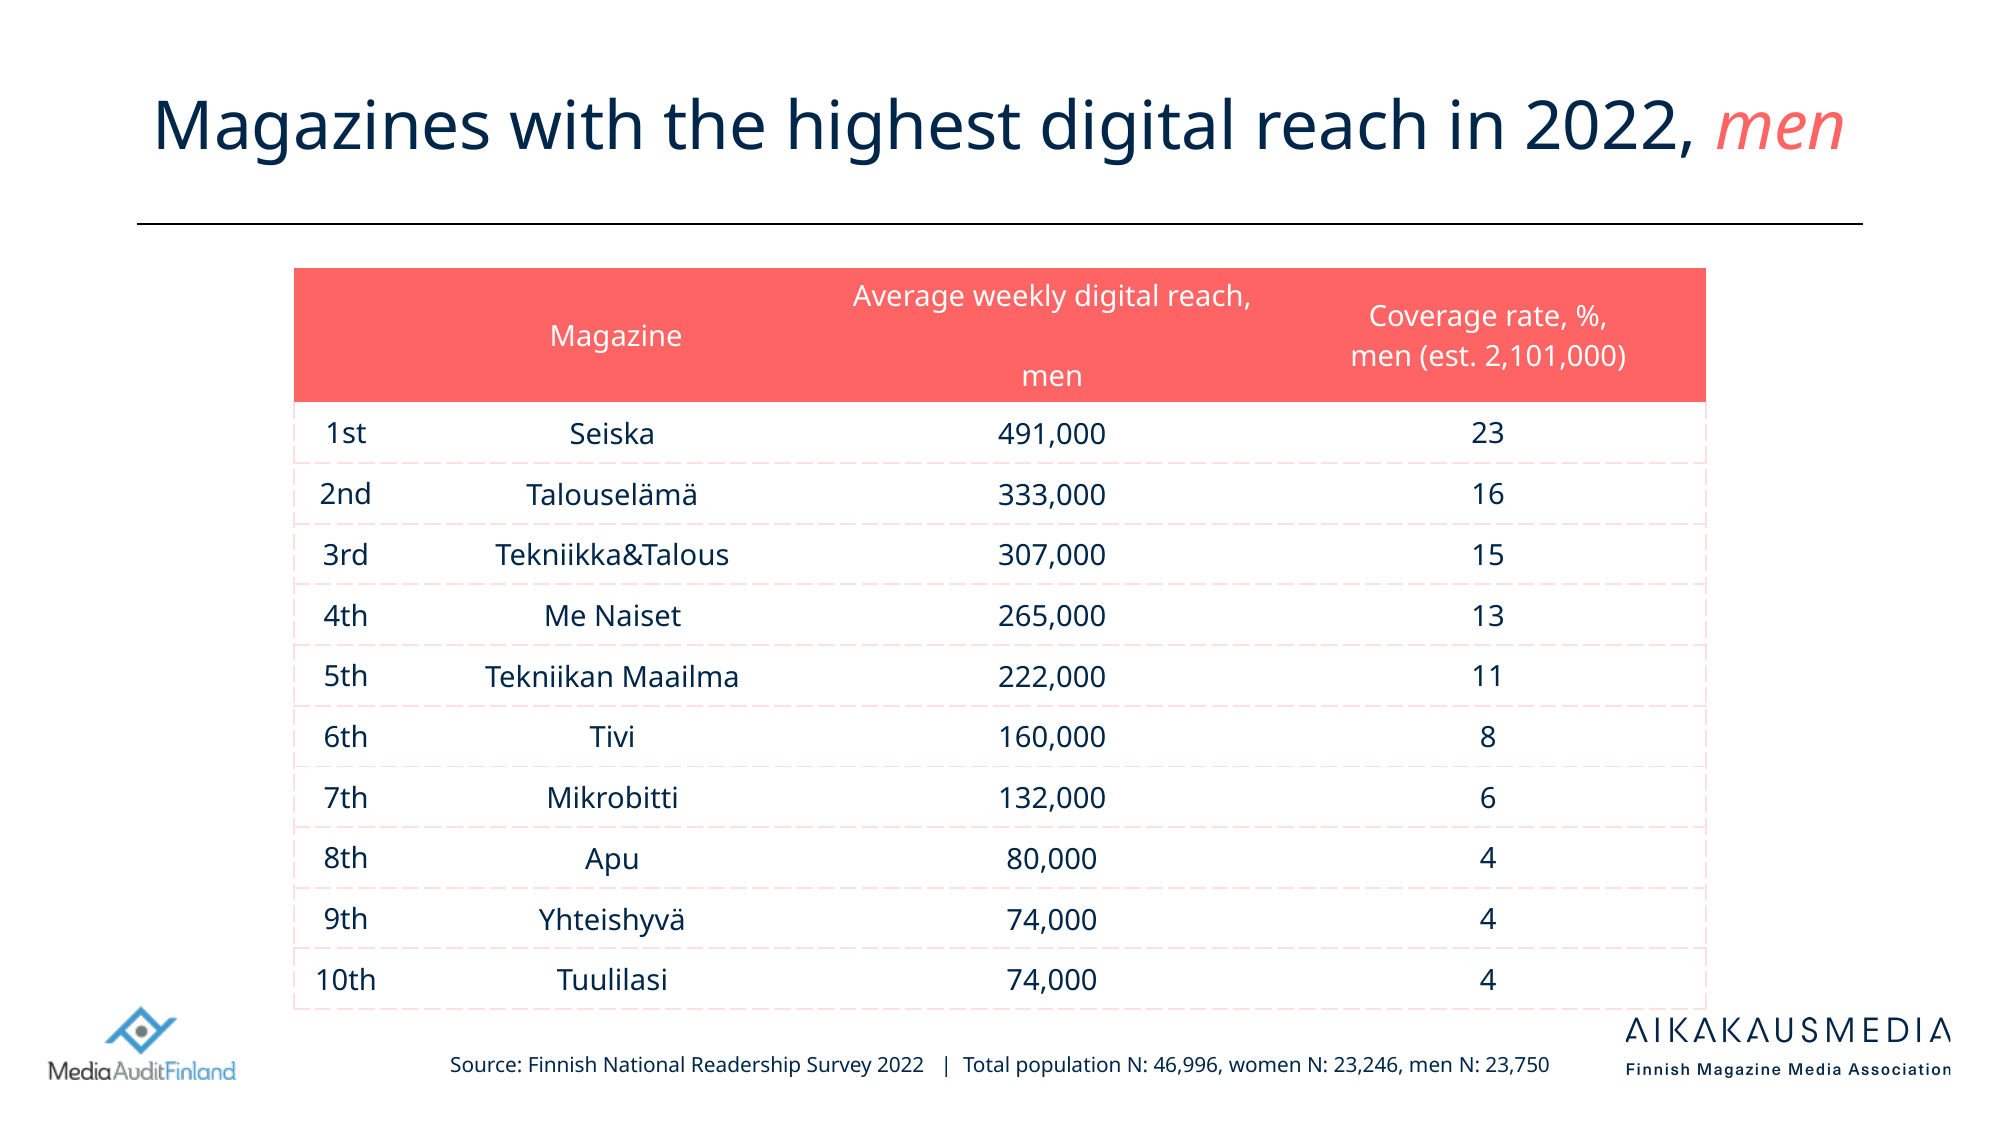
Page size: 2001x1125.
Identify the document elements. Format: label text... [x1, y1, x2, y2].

table_cell 13 [1270, 584, 1706, 645]
table_cell 265,000 [834, 584, 1270, 645]
table_cell Me Naiset [398, 584, 834, 645]
table_cell 1st [294, 402, 398, 463]
table_cell 6th [294, 706, 398, 766]
table_cell 23 [1270, 402, 1706, 463]
table_cell 16 [1270, 463, 1706, 524]
table_cell 10th [294, 948, 398, 1009]
table_cell Tivi [398, 706, 834, 766]
table_cell 7th [294, 766, 398, 827]
table_header Magazine [398, 268, 834, 402]
table_cell 4 [1270, 888, 1706, 948]
table_header Average weekly digital reach, men [834, 268, 1270, 402]
table_cell Yhteishyvä [398, 888, 834, 948]
table_cell 8 [1270, 706, 1706, 766]
table_cell Tuulilasi [398, 948, 834, 1009]
table_cell Tekniikka&Talous [398, 524, 834, 584]
table_cell 2nd [294, 463, 398, 524]
table_header Coverage rate, %, men (est. 2,101,000) [1270, 268, 1706, 402]
table_cell Tekniikan Maailma [398, 645, 834, 706]
table_cell 15 [1270, 524, 1706, 584]
table_cell 11 [1270, 645, 1706, 706]
table_cell Seiska [398, 402, 834, 463]
table_cell 307,000 [834, 524, 1270, 584]
table_cell 4 [1270, 948, 1706, 1009]
table_cell 6 [1270, 766, 1706, 827]
table_cell 80,000 [834, 827, 1270, 888]
table_cell 160,000 [834, 706, 1270, 766]
table_cell 3rd [294, 524, 398, 584]
picture [32, 995, 250, 1097]
table_cell 8th [294, 827, 398, 888]
table_cell Talouselämä [398, 463, 834, 524]
table_cell 333,000 [834, 463, 1270, 524]
table_cell 4 [1270, 827, 1706, 888]
title Magazines with the highest digital reach in 2022, men [137, 47, 1863, 208]
table_cell 9th [294, 888, 398, 948]
table_cell 4th [294, 584, 398, 645]
table_cell 74,000 [834, 888, 1270, 948]
table_cell 132,000 [834, 766, 1270, 827]
table_cell 5th [294, 645, 398, 706]
table_header [294, 268, 398, 402]
table_cell 222,000 [834, 645, 1270, 706]
table_cell Mikrobitti [398, 766, 834, 827]
table_cell 491,000 [834, 402, 1270, 463]
text_box Source: Finnish National Readership Survey 2022 | Total population N: 46,996, women N: 23,246, men N: 23,750 [435, 1044, 1565, 1085]
table_cell 74,000 [834, 948, 1270, 1009]
table_cell Apu [398, 827, 834, 888]
